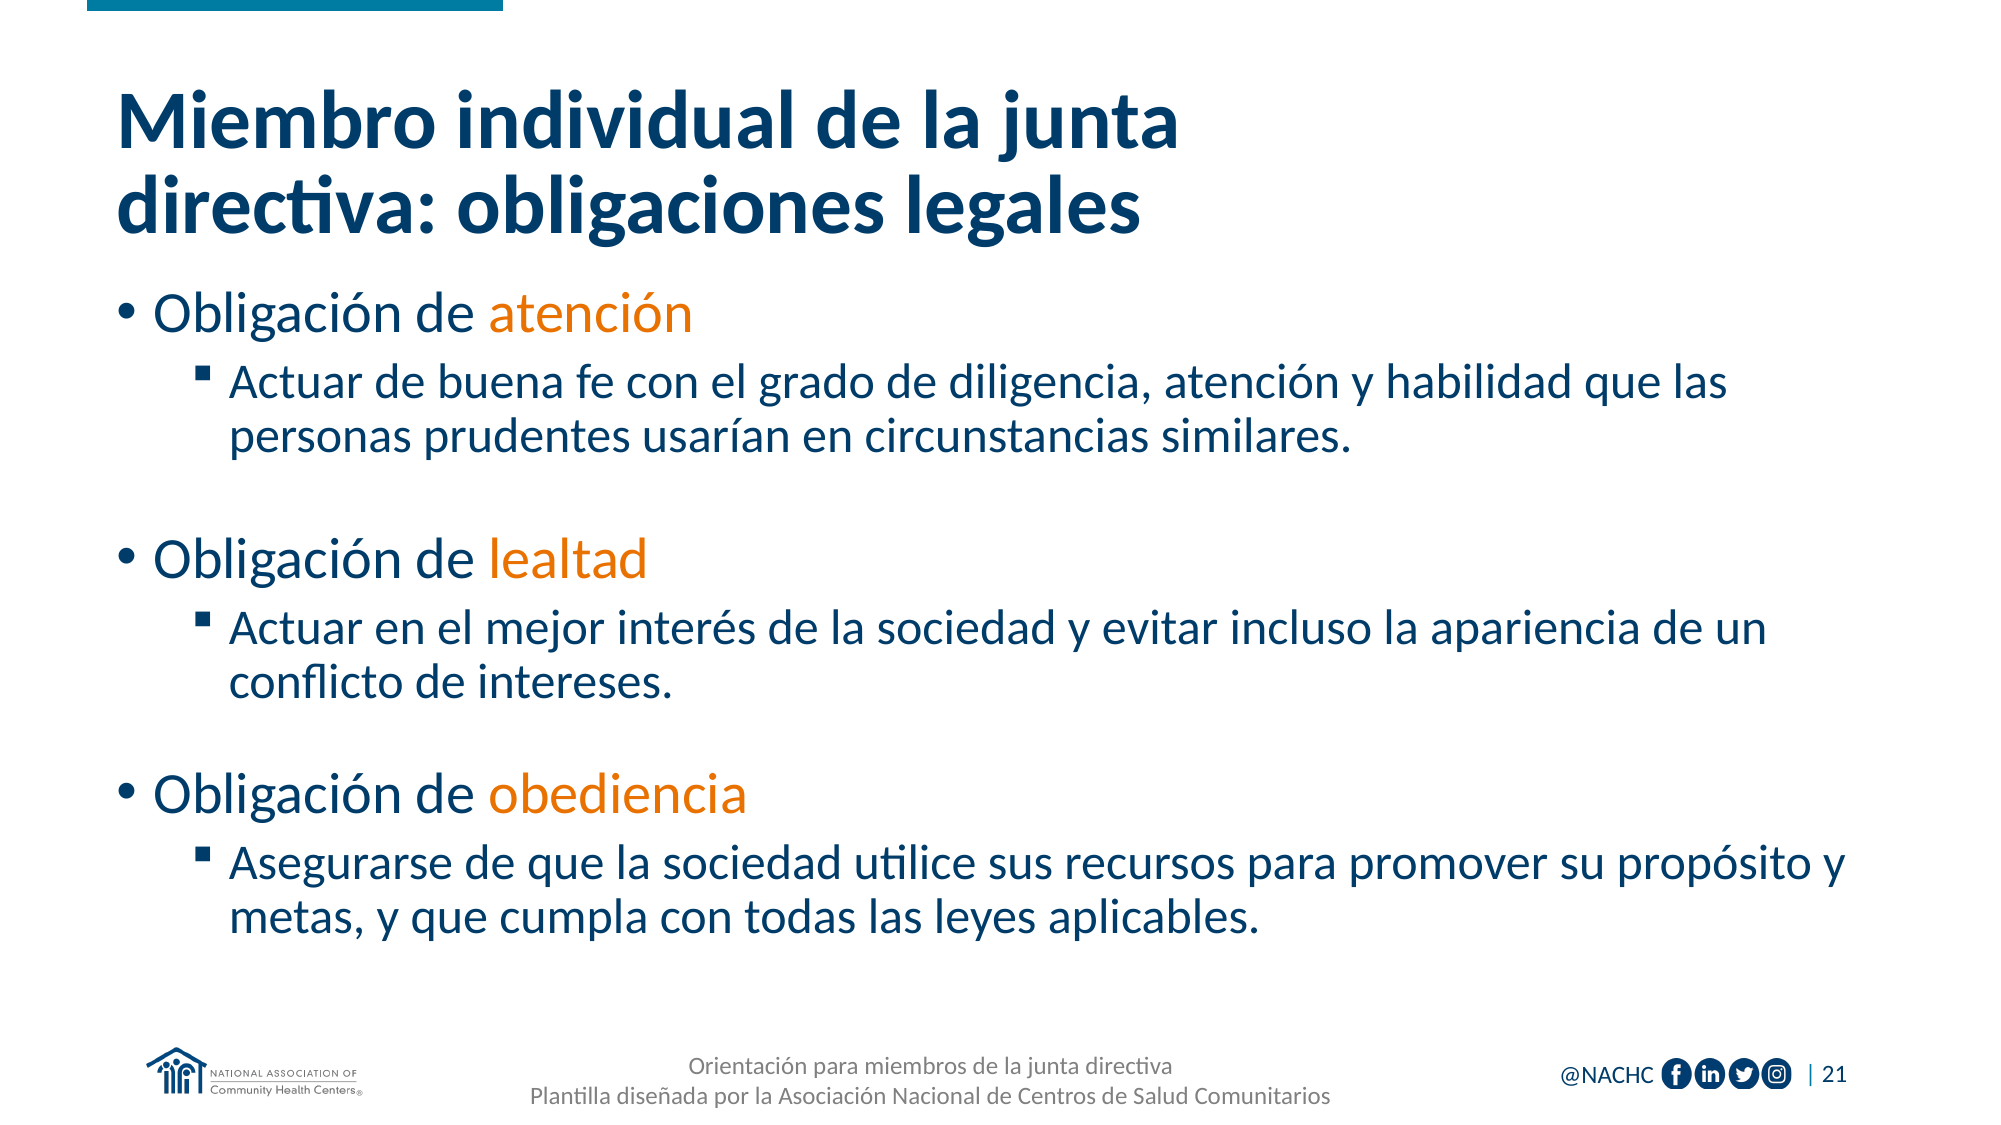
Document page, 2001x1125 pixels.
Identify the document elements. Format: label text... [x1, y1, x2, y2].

slide_number | 21 [1412, 1063, 1863, 1103]
title Miembro individual de la junta directiva: obligaciones legales [101, 72, 1494, 186]
footer Orientación para miembros de la junta directiva Plantilla diseñada por la Asociación Nacional de Centros de Salud Comunitarios [474, 1063, 1388, 1103]
text_box Obligación de atención Actuar de buena fe con el grado de diligencia, atención y habilidad que las personas prudentes usarían en circunstancias similares. Obligación de lealtad Actuar en el mejor interés de la sociedad y evitar incluso la apariencia de un conflicto de intereses. Obligación de obediencia Asegurarse de que la sociedad utilice sus recursos para promover su propósito y metas, y que cumpla con todas las leyes aplicables. [101, 275, 1911, 1063]
